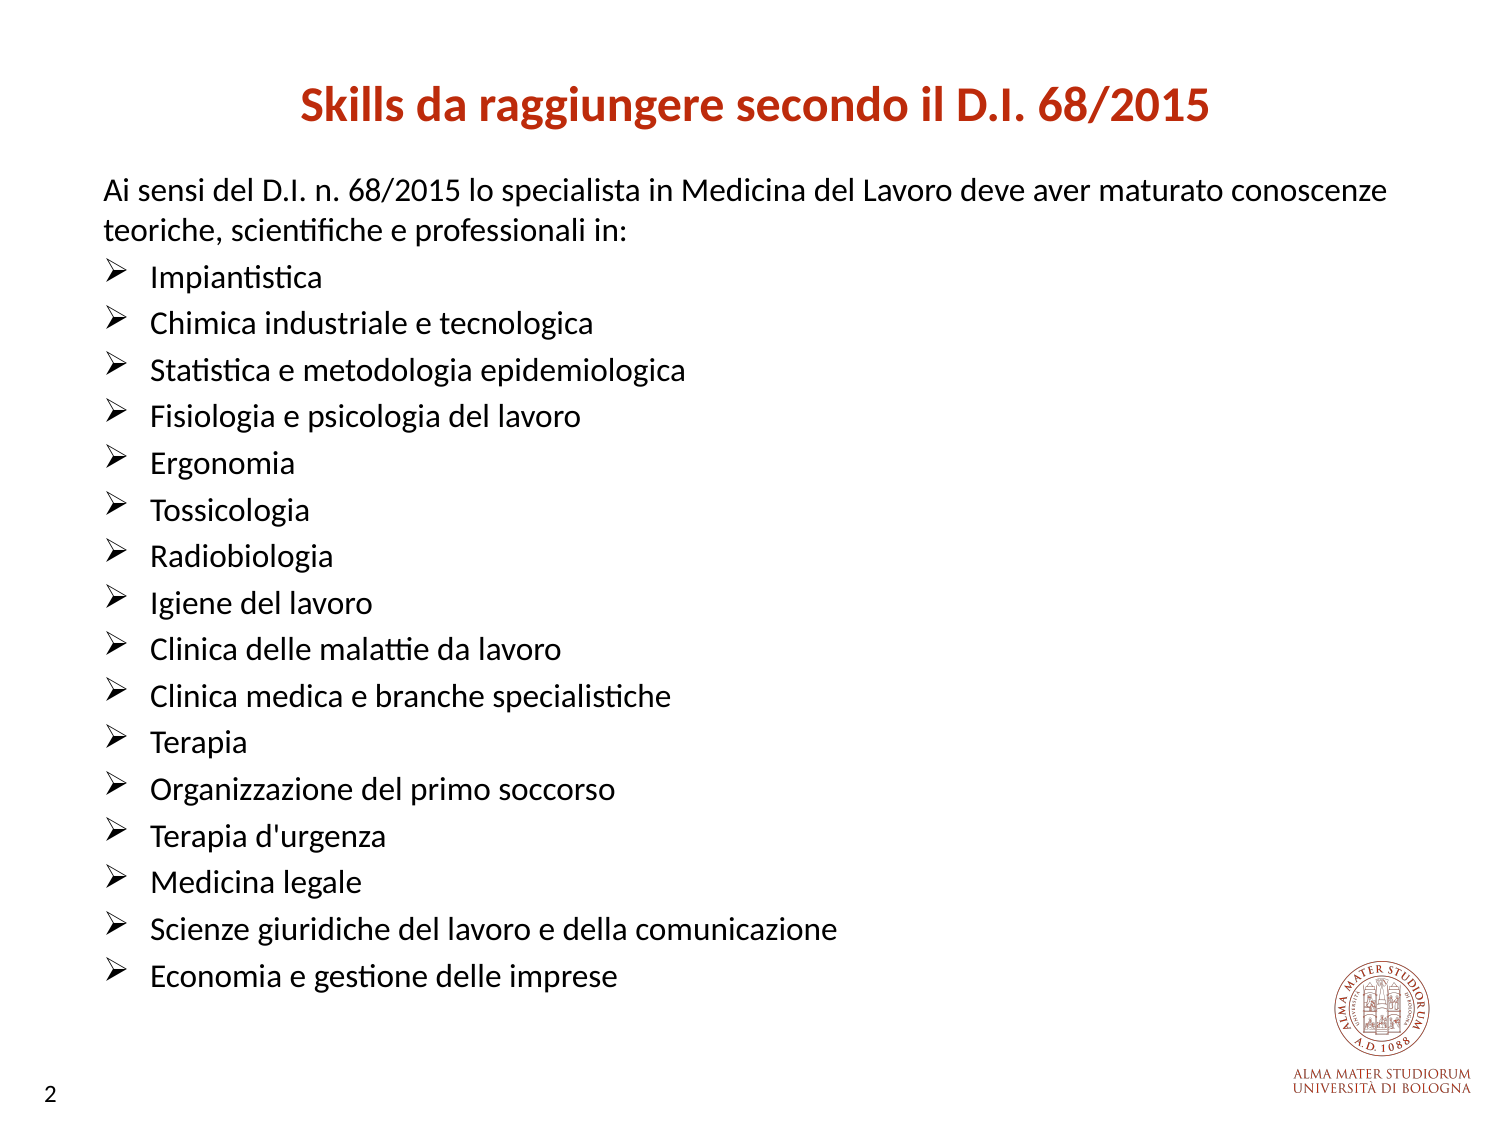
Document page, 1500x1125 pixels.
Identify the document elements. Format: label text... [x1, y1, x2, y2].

picture [1293, 1083, 1471, 1093]
list Skills da raggiungere secondo il D.I. 68/2015 [64, 78, 1447, 185]
list Ai sensi del D.I. n. 68/2015 lo specialista in Medicina del Lavoro deve aver maturato conoscenze teoriche, scientifiche e professionali in: Impiantistica Chimica industriale e tecnologica Statistica e metodologia epidemiologica Fisiologia e psicologia del lavoro Ergonomia Tossicologia Radiobiologia Igiene del lavoro Clinica delle malattie da lavoro Clinica medica e branche specialistiche Terapia Organizzazione del primo soccorso Terapia d'urgenza Medicina legale Scienze giuridiche del lavoro e della comunicazione Economia e gestione delle imprese [88, 160, 1471, 1083]
